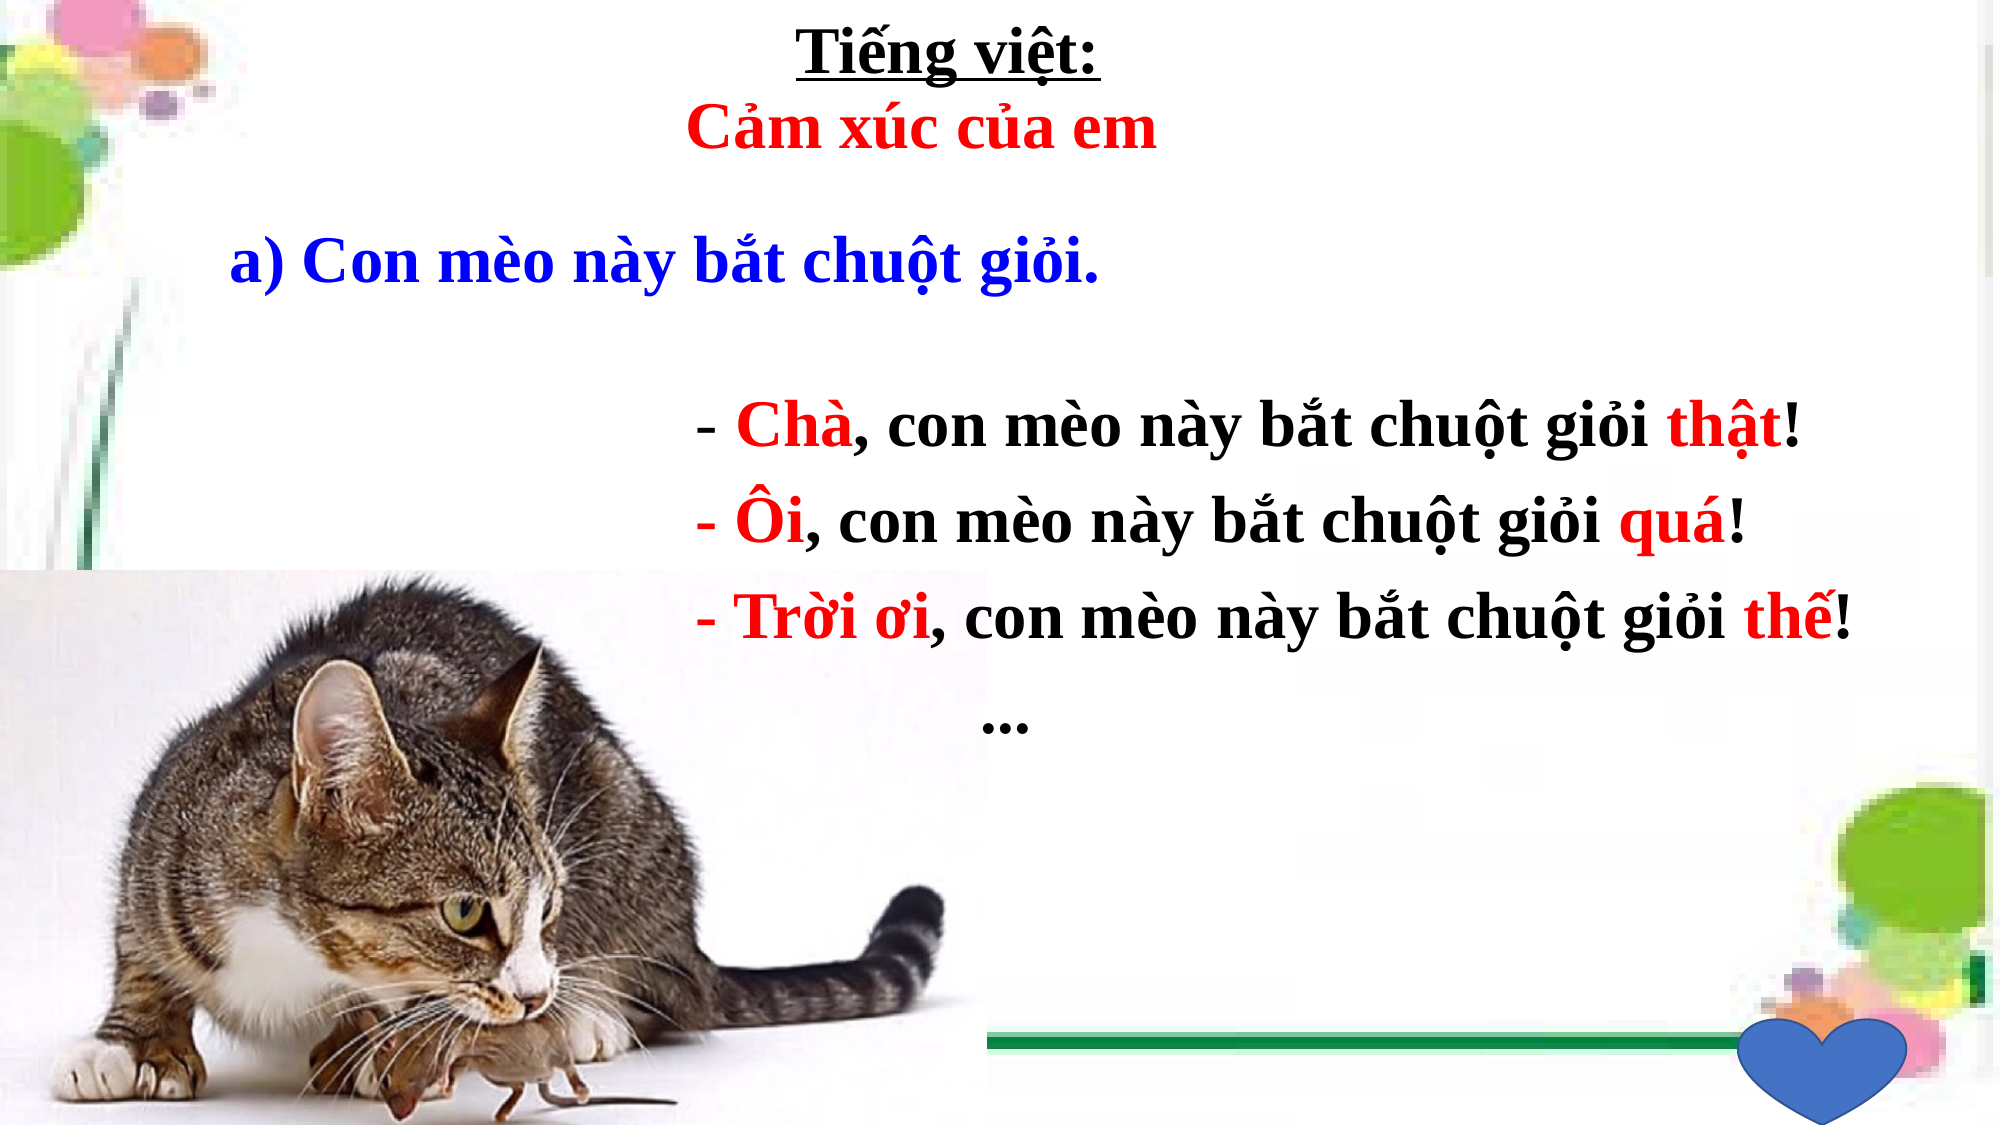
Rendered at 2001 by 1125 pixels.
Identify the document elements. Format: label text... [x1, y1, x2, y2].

picture [0, 570, 987, 1125]
text_box Tiếng việt: [780, 0, 1305, 74]
text_box a) Con mèo này bắt chuột giỏi. [214, 208, 1364, 303]
text_box Cảm xúc của em [670, 74, 1327, 170]
text_box - Chà, con mèo này bắt chuột giỏi thật! - Ôi, con mèo này bắt chuột giỏi quá! - Trời ơi, con mèo này bắt chuột giỏi thế! ... [681, 356, 1944, 755]
text_box [1736, 1018, 1908, 1125]
